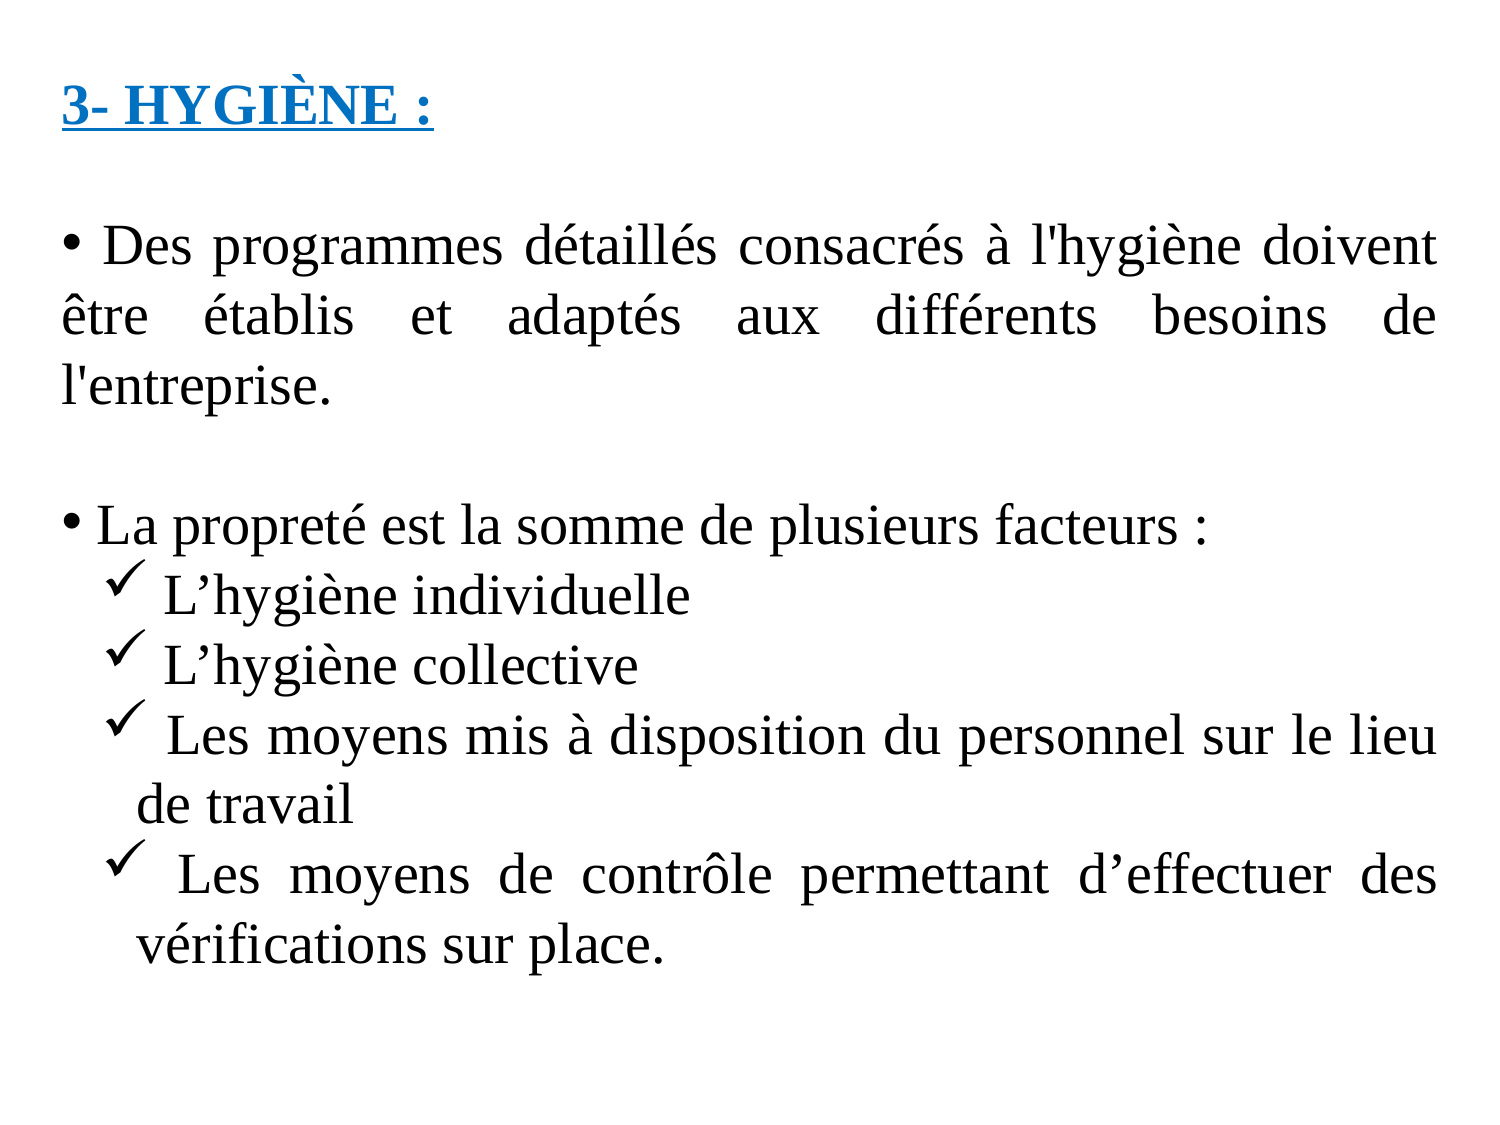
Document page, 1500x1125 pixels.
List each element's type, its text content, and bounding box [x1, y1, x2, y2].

text_box 3- HYGIÈNE : Des programmes détaillés consacrés à l'hygiène doivent être établis et adaptés aux différents besoins de l'entreprise. La propreté est la somme de plusieurs facteurs : L’hygiène individuelle L’hygiène collective Les moyens mis à disposition du personnel sur le lieu de travail Les moyens de contrôle permettant d’effectuer des vérifications sur place. [46, 58, 1454, 1053]
